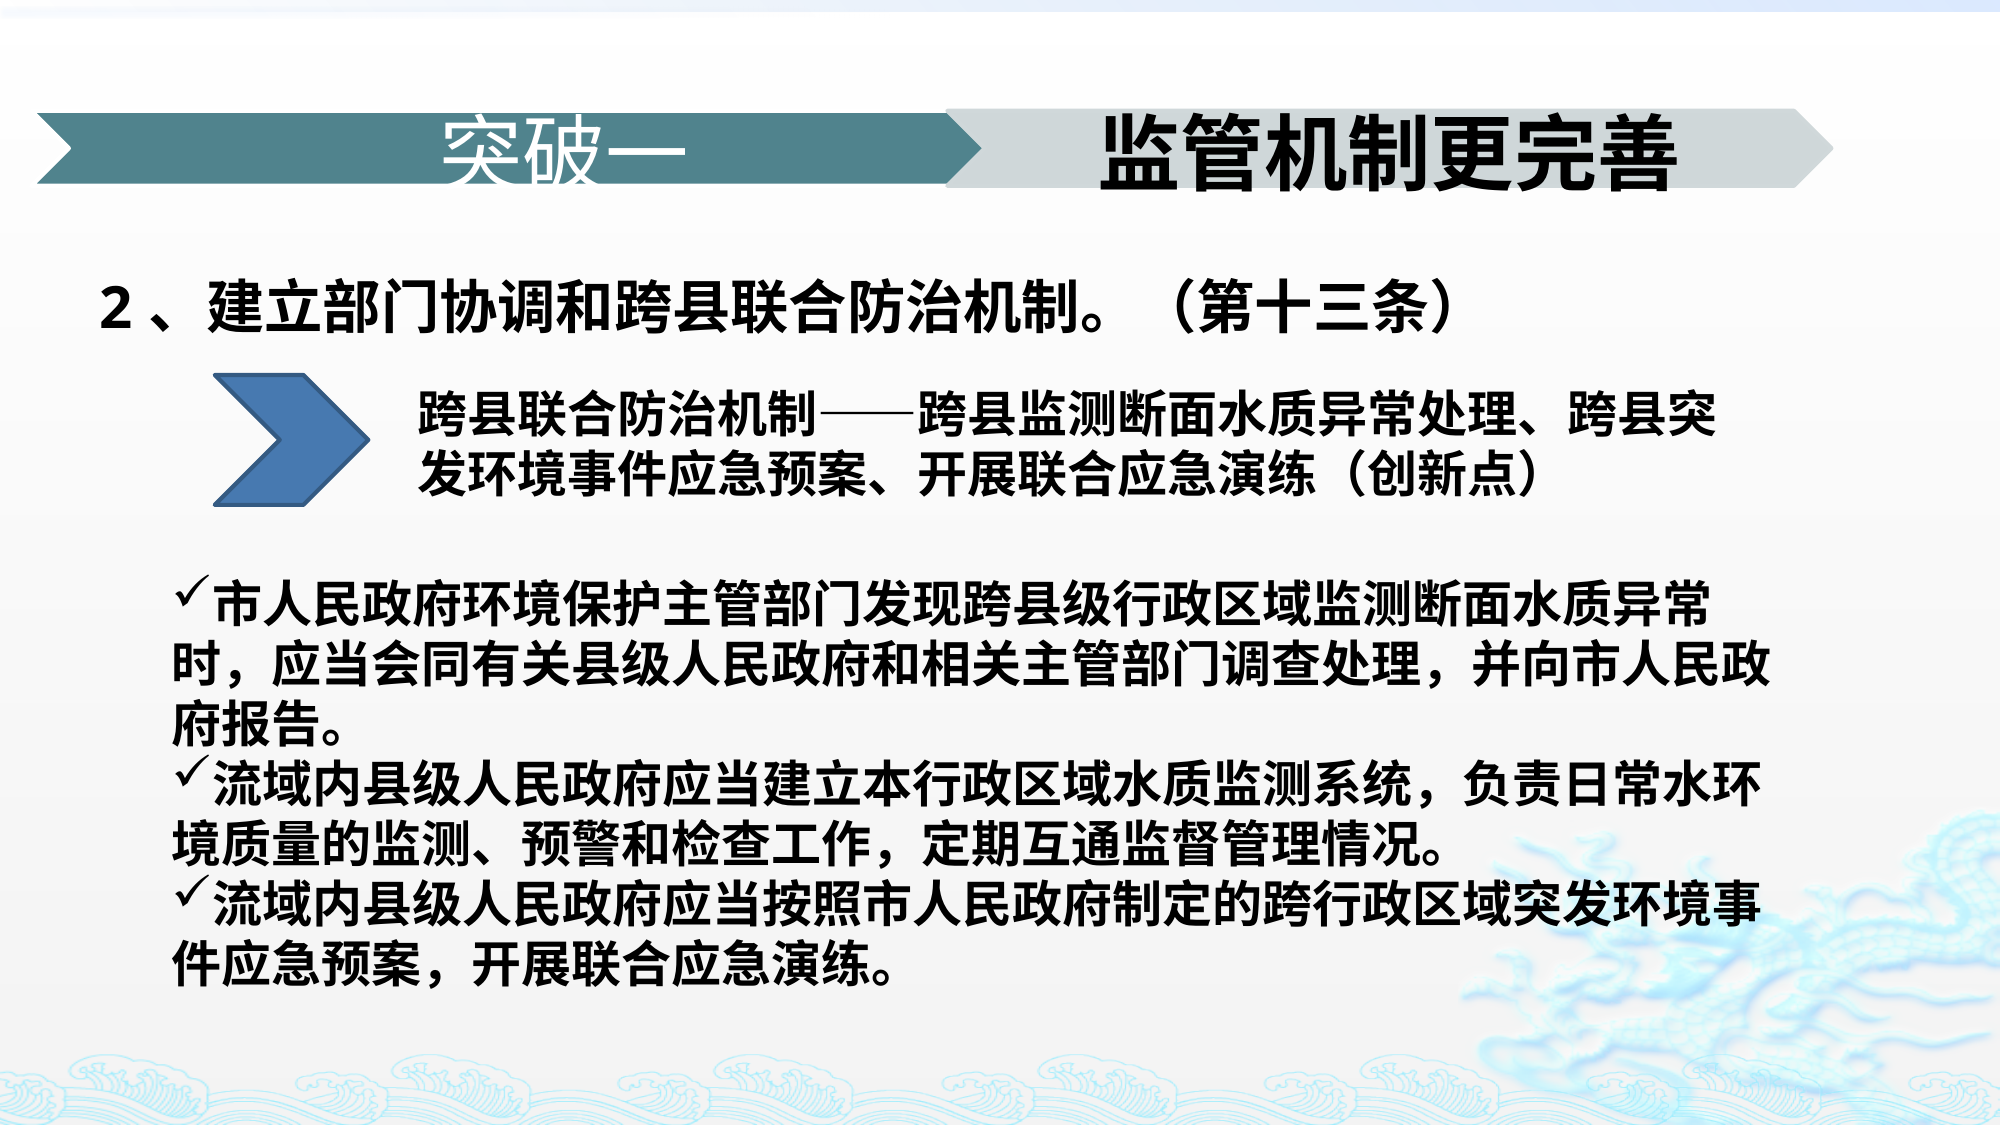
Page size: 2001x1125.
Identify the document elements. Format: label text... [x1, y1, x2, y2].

text_box 2、建立部门协调和跨县联合防治机制。（第十三条） [50, 256, 1774, 363]
text_box 跨县联合防治机制——跨县监测断面水质异常处理、跨县突发环境事件应急预案、开展联合应急演练（创新点） [402, 374, 1762, 510]
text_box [30, 54, 1832, 243]
text_box 市人民政府环境保护主管部门发现跨县级行政区域监测断面水质异常时，应当会同有关县级人民政府和相关主管部门调查处理，并向市人民政府报告。 流域内县级人民政府应当建立本行政区域水质监测系统，负责日常水环境质量的监测、预警和检查工作，定期互通监督管理情况。 流域内县级人民政府应当按照市人民政府制定的跨行政区域突发环境事件应急预案，开展联合应急演练。 [156, 564, 1821, 1000]
text_box [212, 372, 371, 507]
